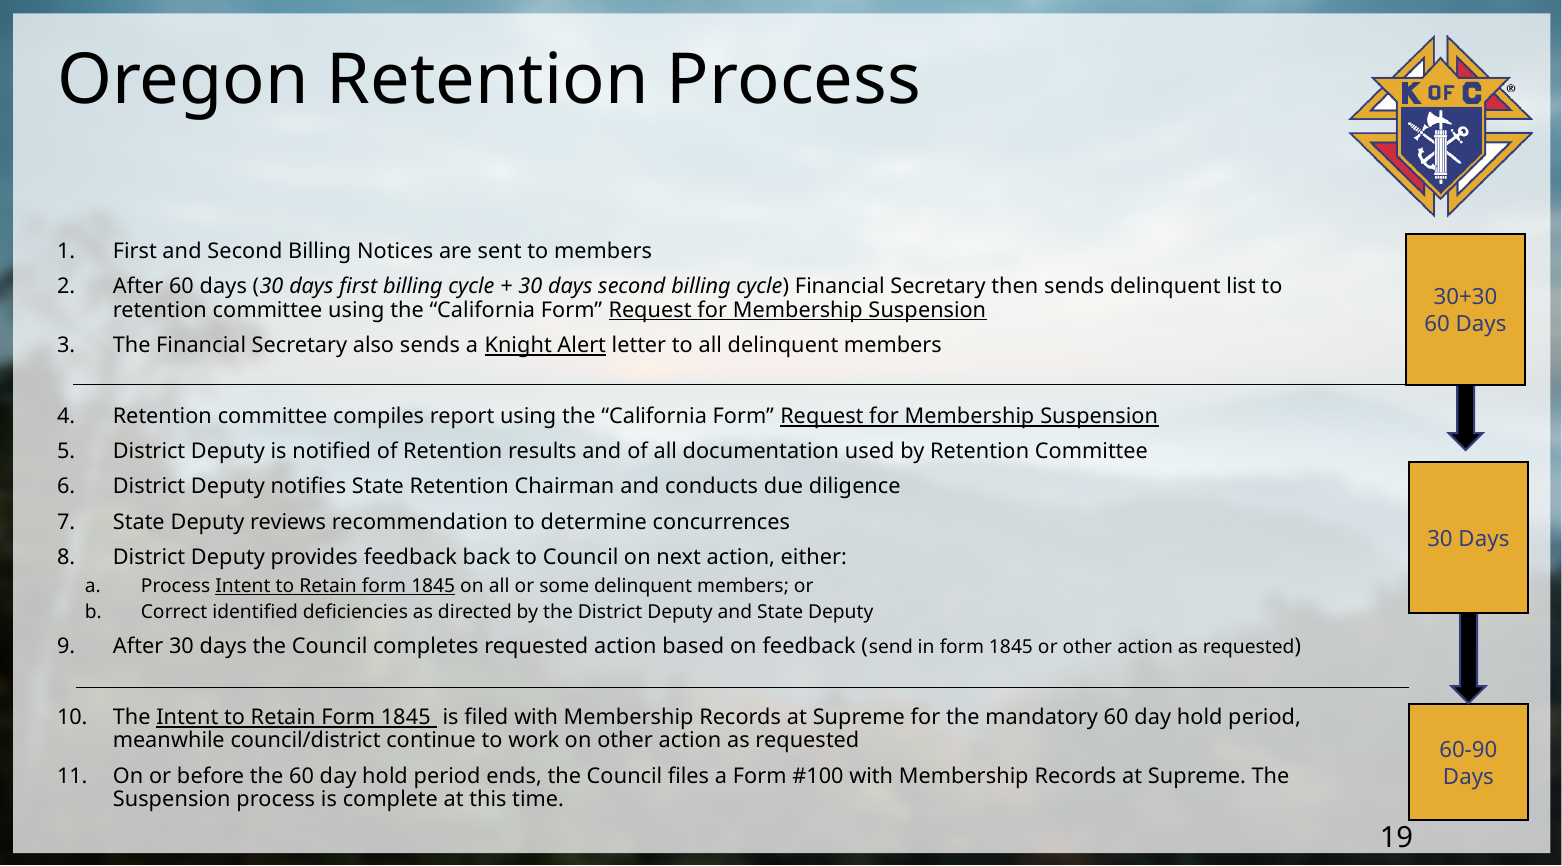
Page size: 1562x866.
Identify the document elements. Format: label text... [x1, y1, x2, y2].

title Oregon Retention Process [42, 35, 1408, 170]
text_box 30+30 60 Days [1405, 233, 1526, 386]
text_box [1446, 386, 1486, 452]
list First and Second Billing Notices are sent to members After 60 days (30 days first billing cycle + 30 days second billing cycle) Financial Secretary then sends delinquent list to retention committee using the “California Form” Request for Membership Suspension The Financial Secretary also sends a Knight Alert letter to all delinquent members Retention committee compiles report using the “California Form” Request for Membership Suspension District Deputy is notified of Retention results and of all documentation used by Retention Committee District Deputy notifies State Retention Chairman and conducts due diligence State Deputy reviews recommendation to determine concurrences District Deputy provides feedback back to Council on next action, either: Process Intent to Retain form 1845 on all or some delinquent members; or Correct identified deficiencies as directed by the District Deputy and State Deputy After 30 days the Council completes requested action based on feedback (send in form 1845 or other action as requested) The Intent to Retain Form 1845 is filed with Membership Records at Supreme for the mandatory 60 day hold period, meanwhile council/district continue to work on other action as requested On or before the 60 day hold period ends, the Council files a Form #100 with Membership Records at Supreme. The Suspension process is complete at this time. [42, 232, 1362, 822]
picture [0, 0, 1562, 865]
text_box 60-90 Days [1408, 703, 1529, 821]
slide_number 19 [1365, 810, 1487, 857]
text_box [1449, 614, 1488, 705]
text_box 30 Days [1408, 461, 1529, 614]
